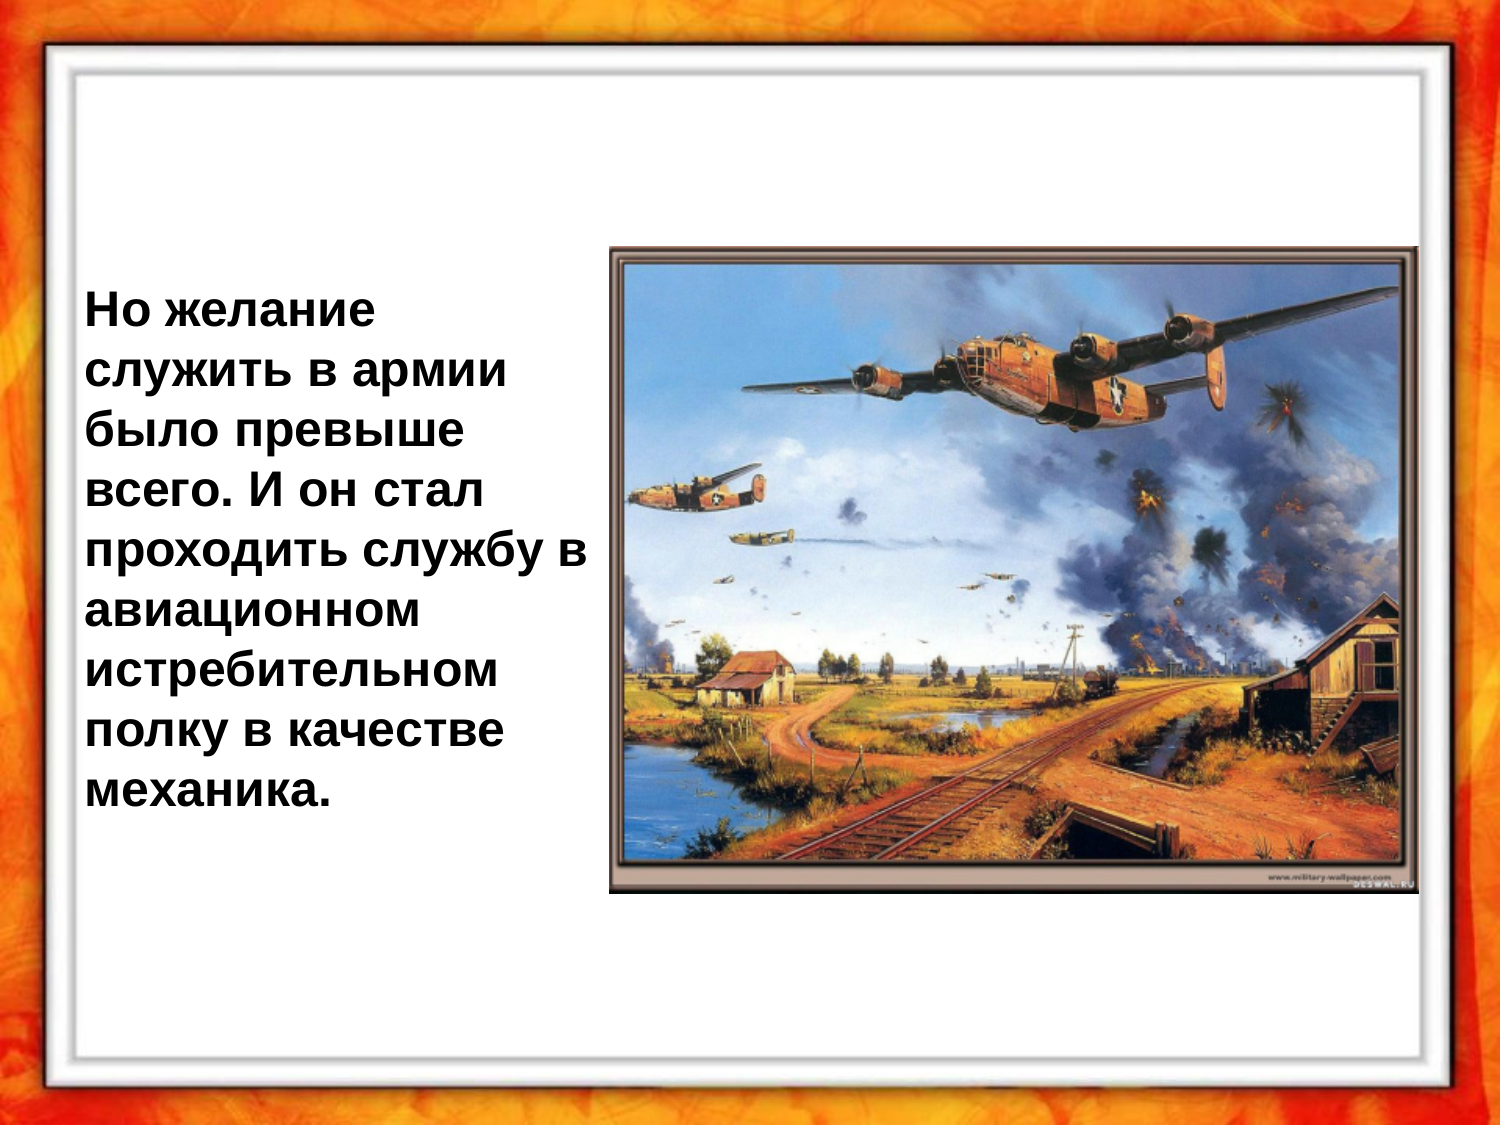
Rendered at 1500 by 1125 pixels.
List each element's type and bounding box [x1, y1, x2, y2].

list [609, 245, 1419, 894]
picture [0, 0, 1500, 1125]
